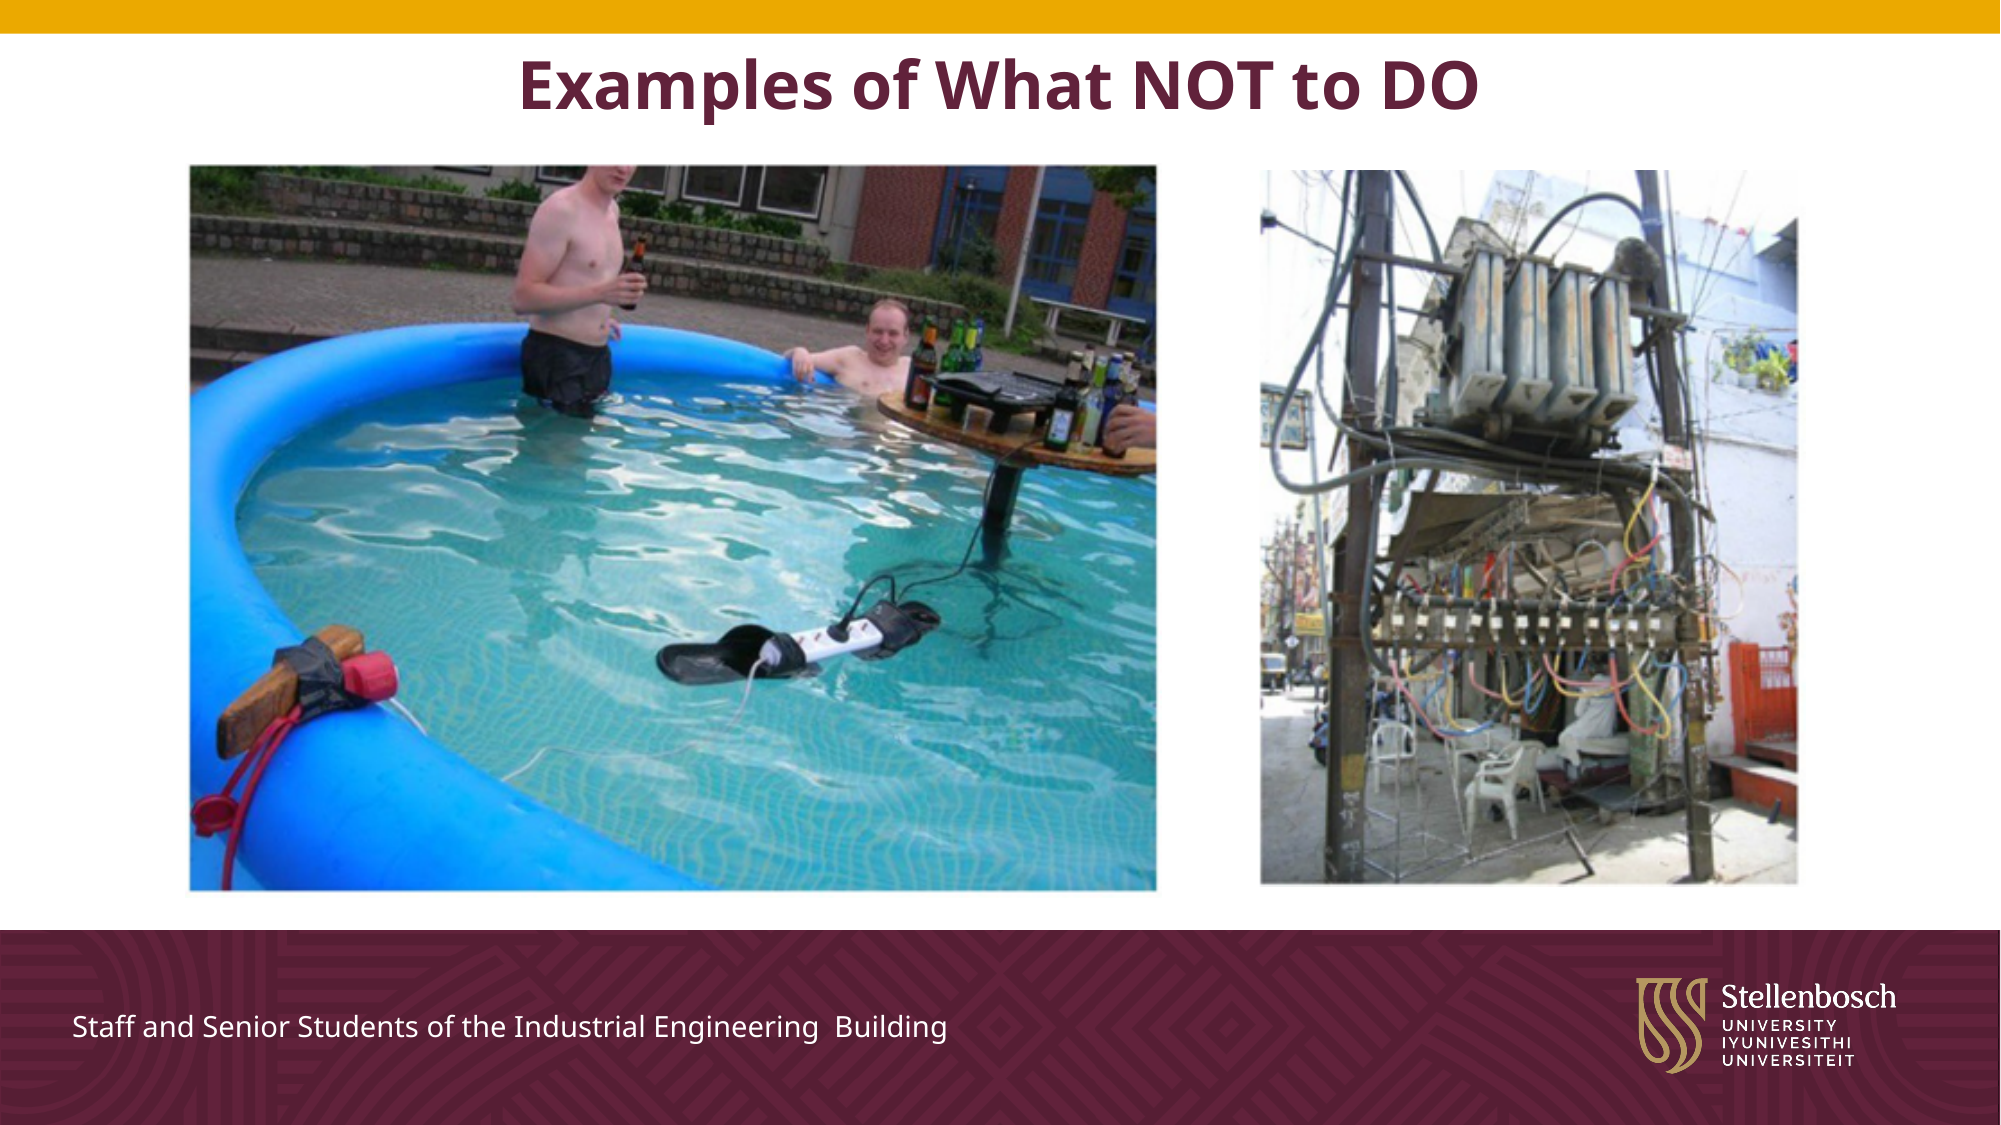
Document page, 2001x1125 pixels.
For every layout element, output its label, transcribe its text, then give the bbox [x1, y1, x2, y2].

title Examples of What NOT to DO [57, 44, 1943, 212]
picture [0, 930, 2001, 1125]
picture [1259, 170, 1806, 887]
list Staff and Senior Students of the Industrial Engineering Building [56, 959, 1573, 1092]
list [185, 163, 1162, 898]
